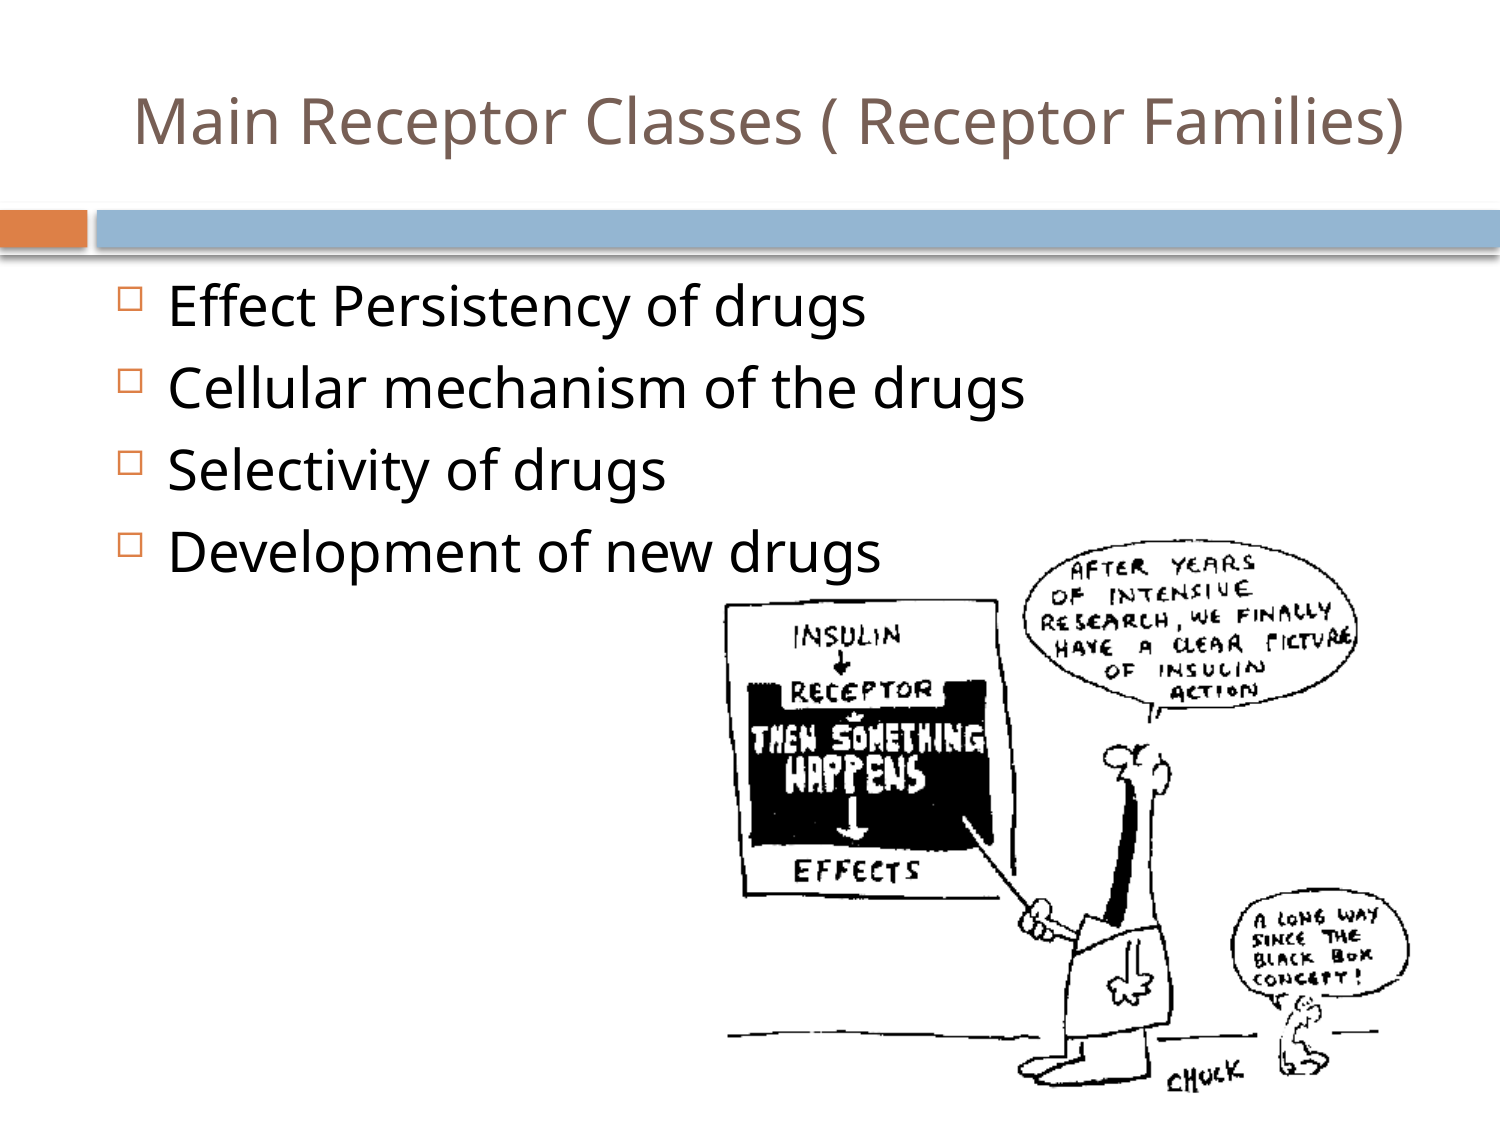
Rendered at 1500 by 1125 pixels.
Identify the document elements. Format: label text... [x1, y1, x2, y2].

picture [659, 504, 1453, 1102]
title Main Receptor Classes ( Receptor Families) [100, 37, 1438, 200]
list Effect Persistency of drugs Cellular mechanism of the drugs Selectivity of drugs Development of new drugs [100, 262, 1438, 1000]
